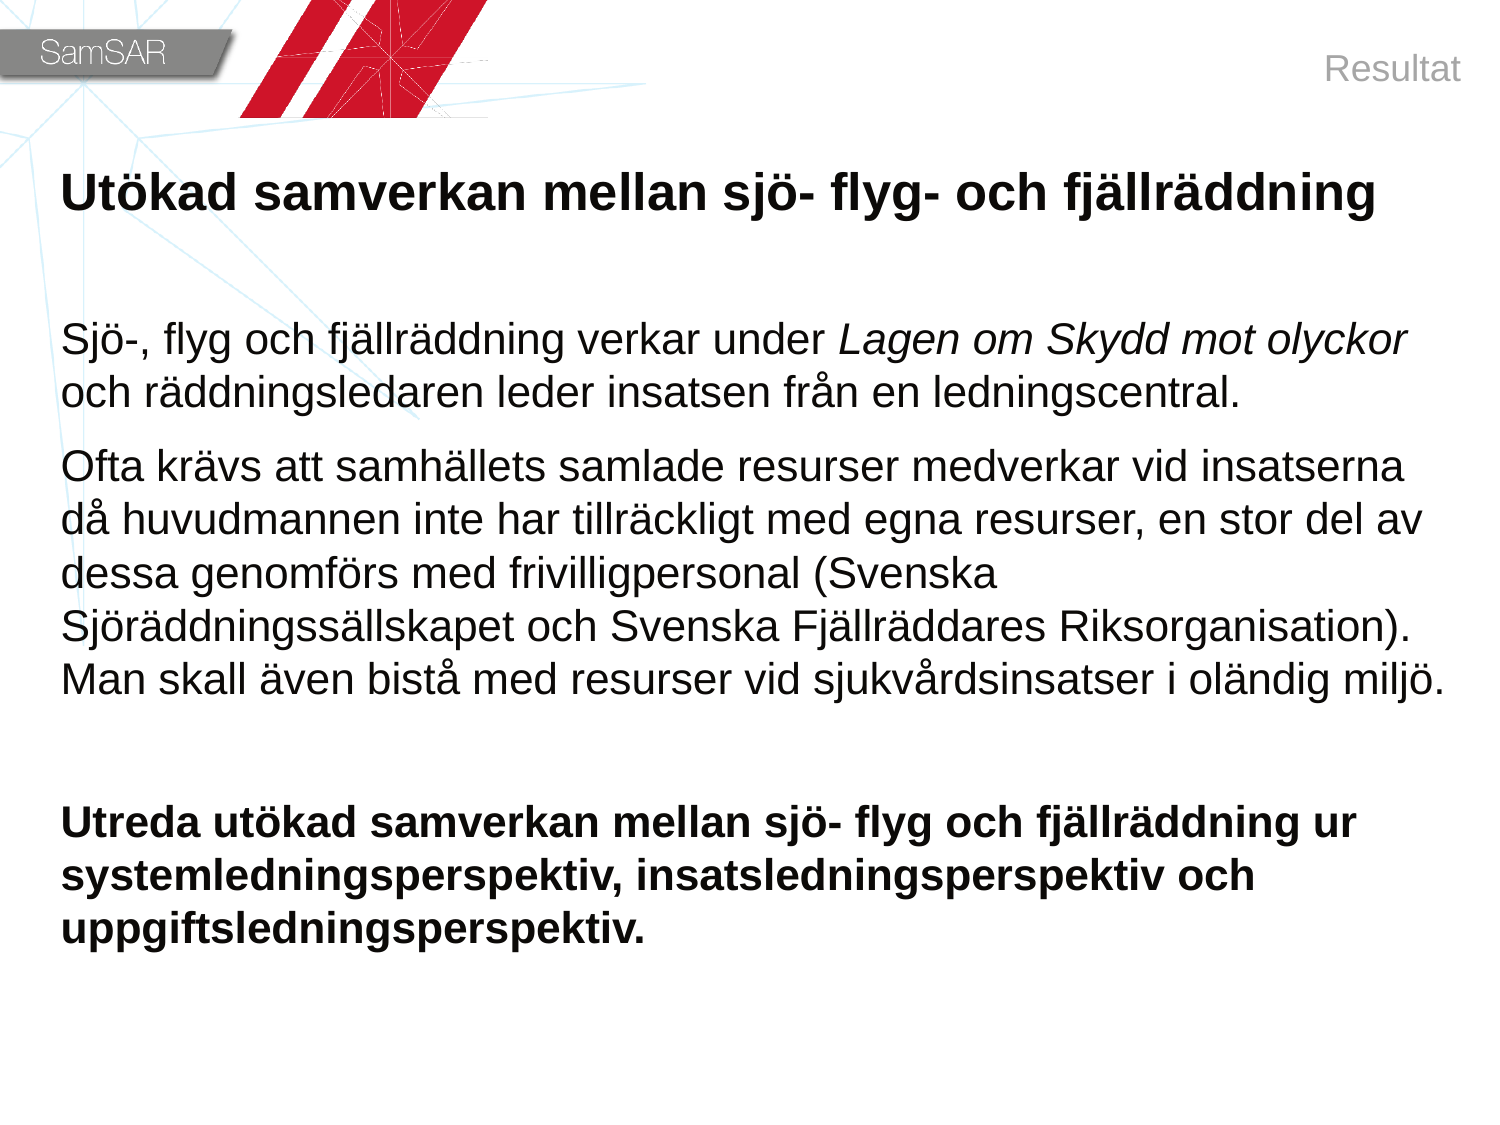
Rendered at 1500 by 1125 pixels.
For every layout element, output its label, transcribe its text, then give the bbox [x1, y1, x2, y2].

list Resultat [746, 36, 1476, 82]
list Utökad samverkan mellan sjö- flyg- och fjällräddning Sjö-, flyg och fjällräddning verkar under Lagen om Skydd mot olyckor och räddningsledaren leder insatsen från en ledningscentral. Ofta krävs att samhällets samlade resurser medverkar vid insatserna då huvudmannen inte har tillräckligt med egna resurser, en stor del av dessa genomförs med frivilligpersonal (Svenska Sjöräddningssällskapet och Svenska Fjällräddares Riksorganisation). Man skall även bistå med resurser vid sjukvårdsinsatser i oländig miljö. Utreda utökad samverkan mellan sjö- flyg och fjällräddning ur systemledningsperspektiv, insatsledningsperspektiv och uppgiftsledningsperspektiv. [45, 149, 1476, 1092]
picture [0, 0, 647, 647]
